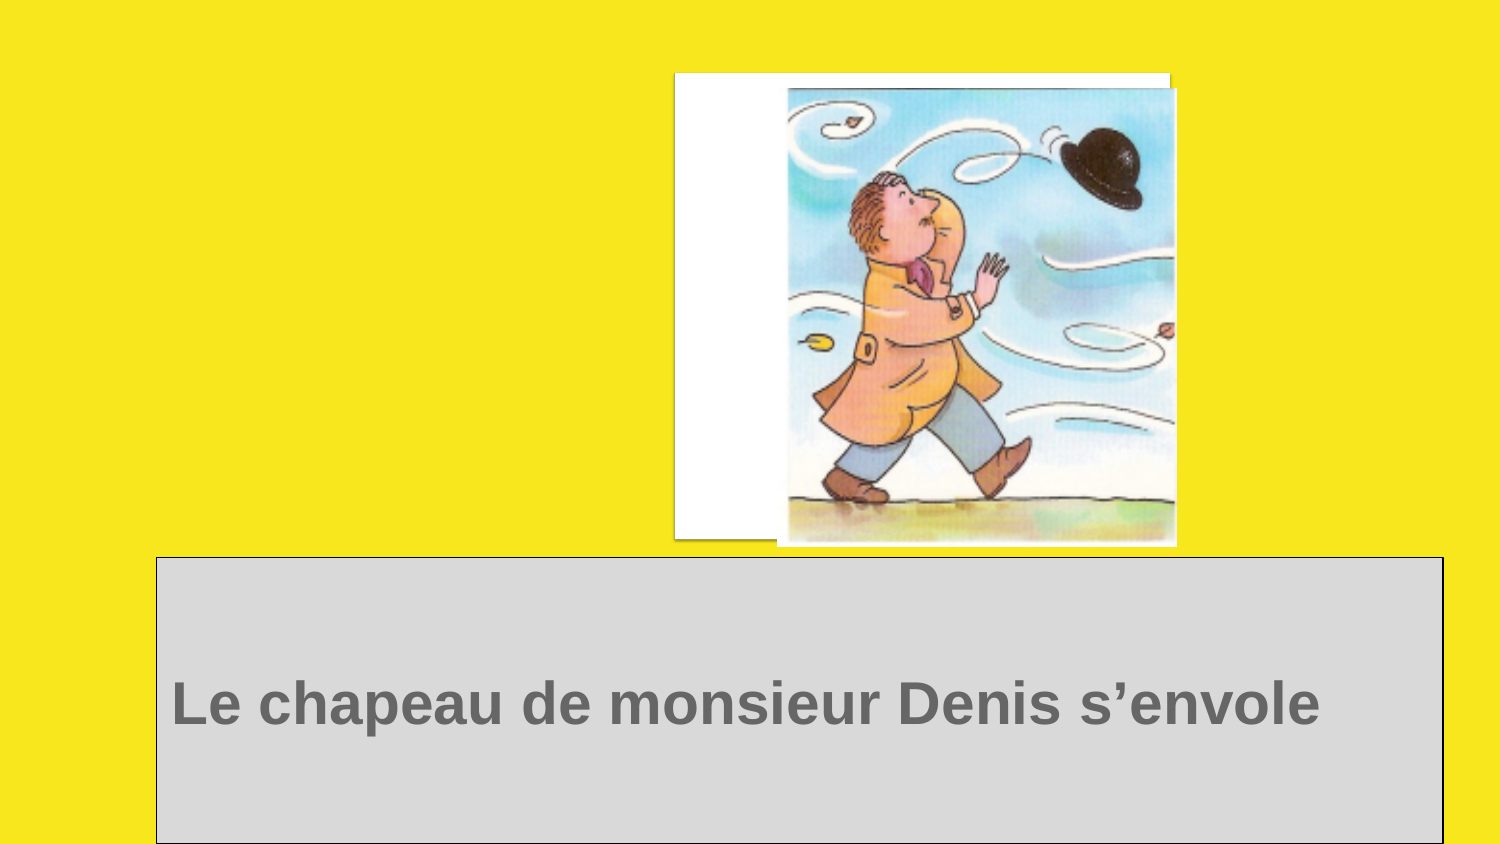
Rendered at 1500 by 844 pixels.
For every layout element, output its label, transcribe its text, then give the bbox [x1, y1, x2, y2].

picture [654, 52, 1190, 558]
text_box Le chapeau de monsieur Denis s’envole [156, 557, 1443, 844]
